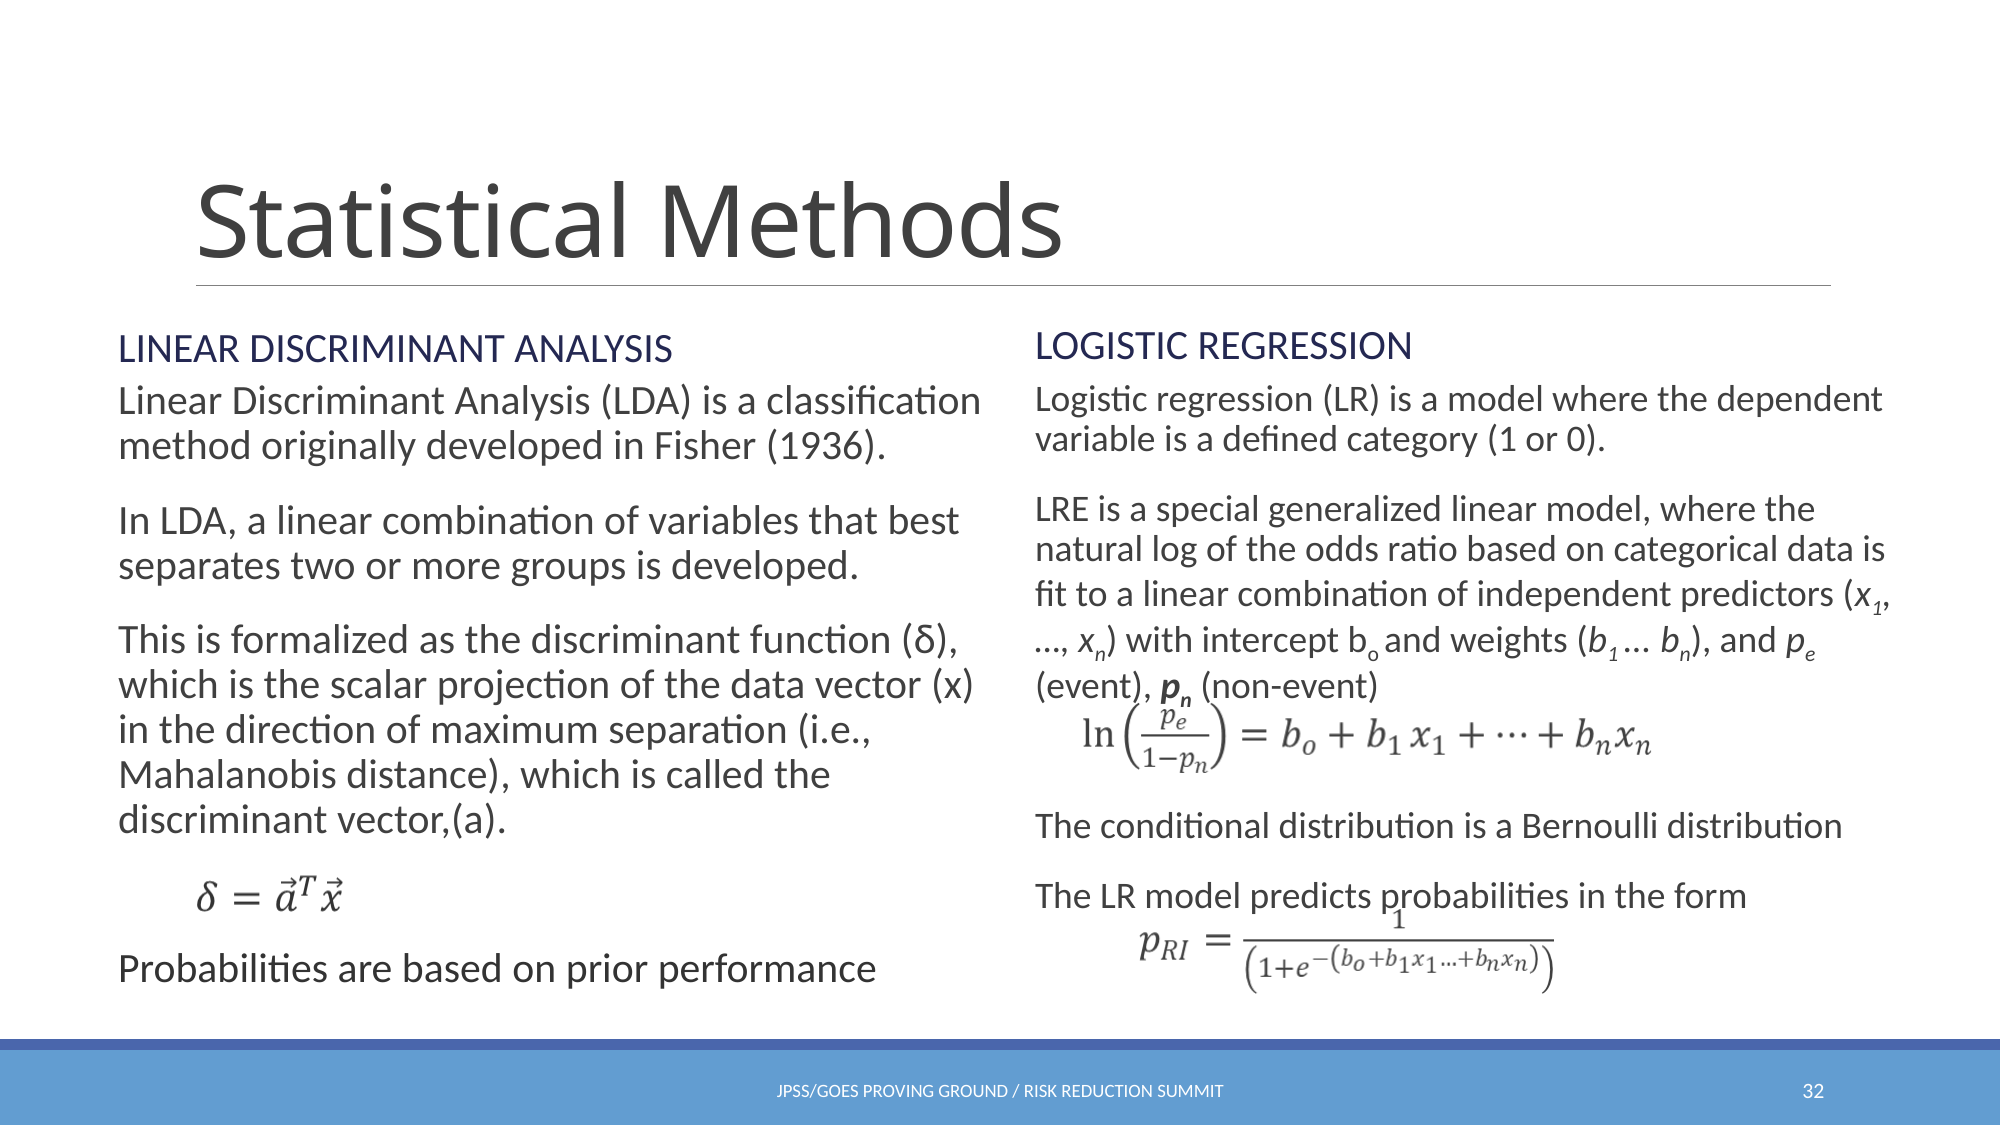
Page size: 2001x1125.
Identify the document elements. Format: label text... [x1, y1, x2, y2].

list Linear Discriminant Analysis [103, 288, 990, 371]
slide_number 32 [1624, 1059, 1840, 1120]
footer JPSS/GOES Proving Ground / Risk Reduction Summit [604, 1059, 1396, 1120]
picture [1124, 903, 1554, 994]
list Linear Discriminant Analysis (LDA) is a classification method originally developed in Fisher (1936). In LDA, a linear combination of variables that best separates two or more groups is developed. This is formalized as the discriminant function (δ), which is the scalar projection of the data vector (x) in the direction of maximum separation (i.e., Mahalanobis distance), which is called the discriminant vector,(a). Probabilities are based on prior performance [103, 371, 990, 1011]
list Logistic regression (LR) is a model where the dependent variable is a defined category (1 or 0). LRE is a special generalized linear model, where the natural log of the odds ratio based on categorical data is fit to a linear combination of independent predictors (x1, …, xn) with intercept bo and weights (b1 ... bn), and pe (event), pn (non-event) The conditional distribution is a Bernoulli distribution The LR model predicts probabilities in the form [1020, 371, 1900, 1011]
title Statistical Methods [180, 47, 1830, 285]
picture [179, 851, 353, 926]
list Logistic regression [1020, 285, 1900, 371]
picture [1068, 702, 1660, 784]
